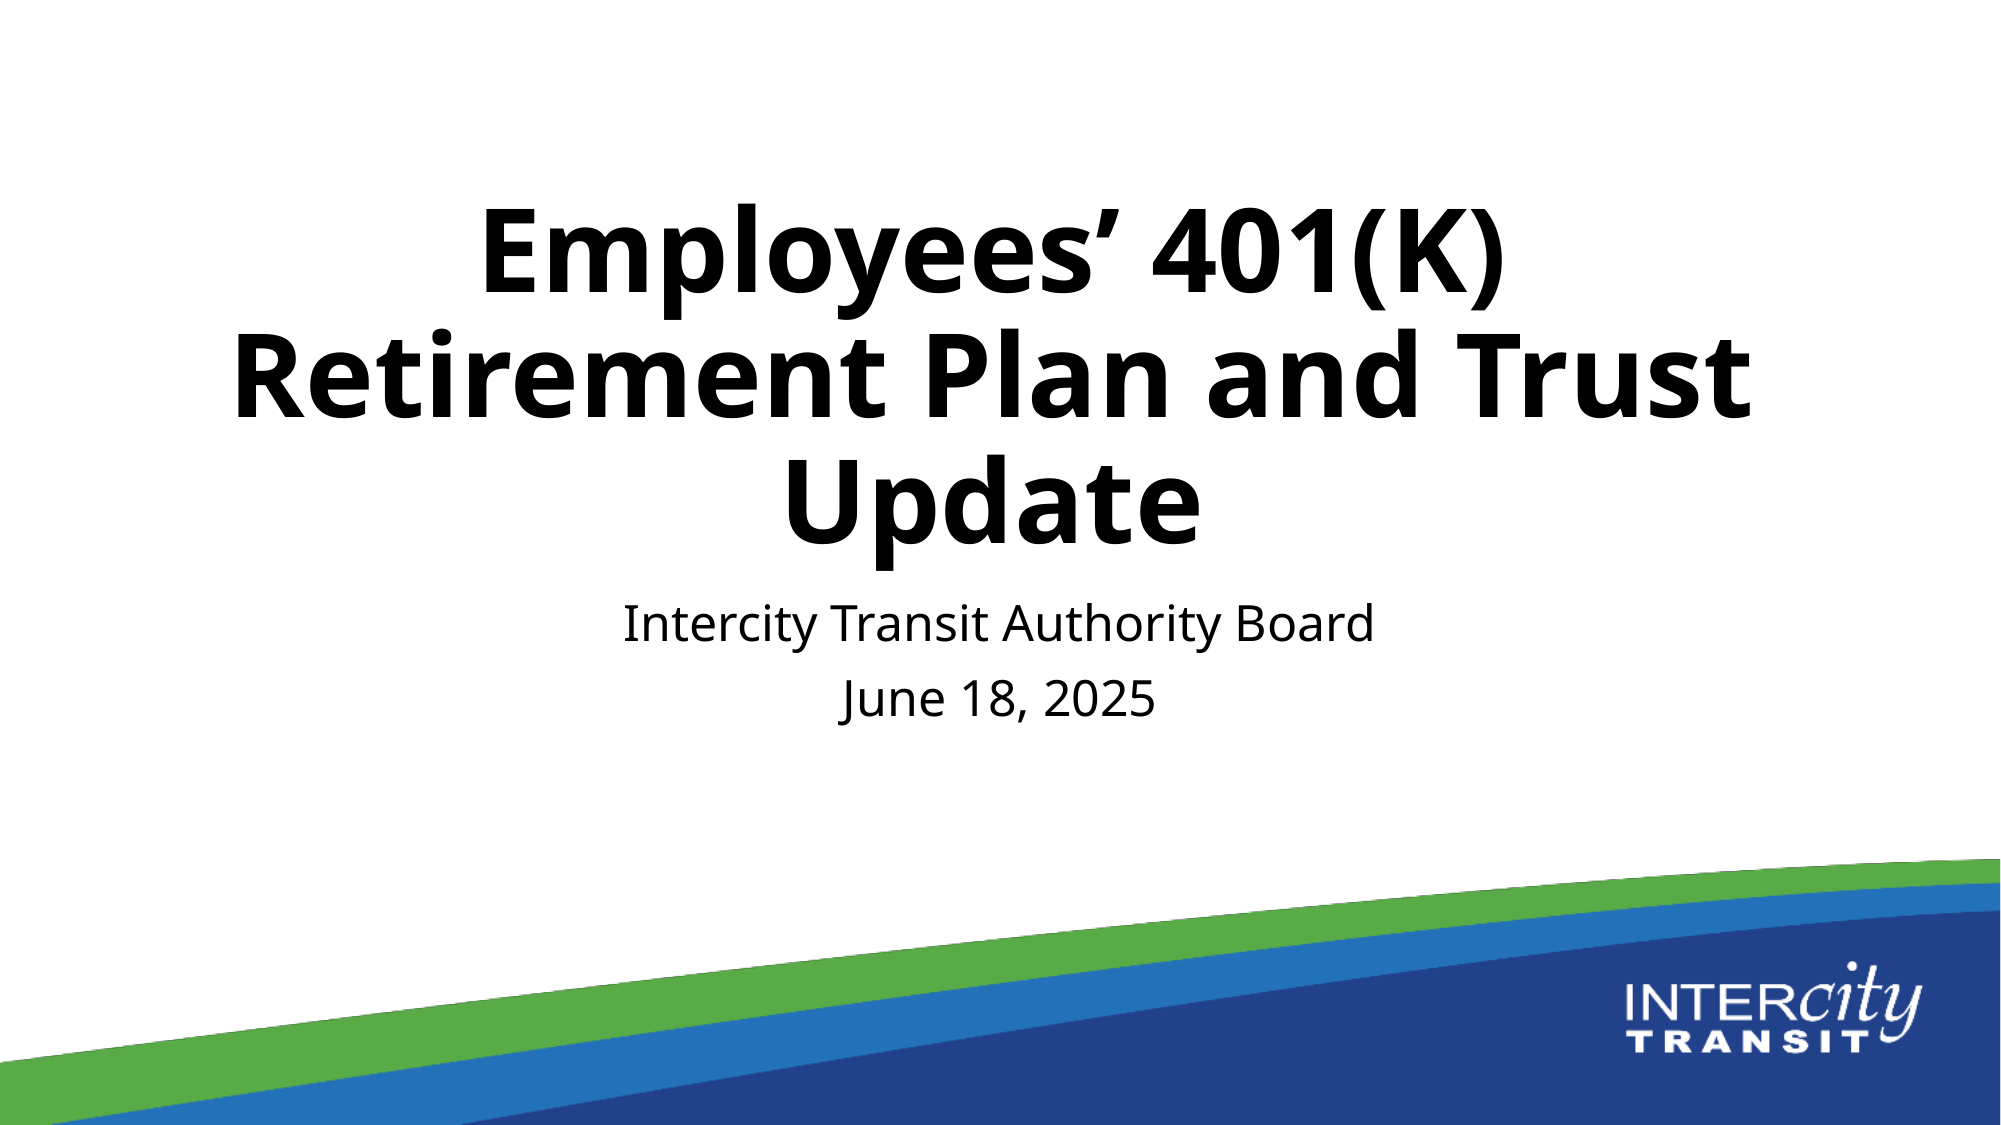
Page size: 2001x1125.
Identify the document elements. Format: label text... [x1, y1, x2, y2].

title Employees’ 401(K) Retirement Plan and Trust Update [120, 184, 1863, 576]
subtitle Intercity Transit Authority Board June 18, 2025 [249, 590, 1750, 863]
picture [0, 856, 2001, 1125]
